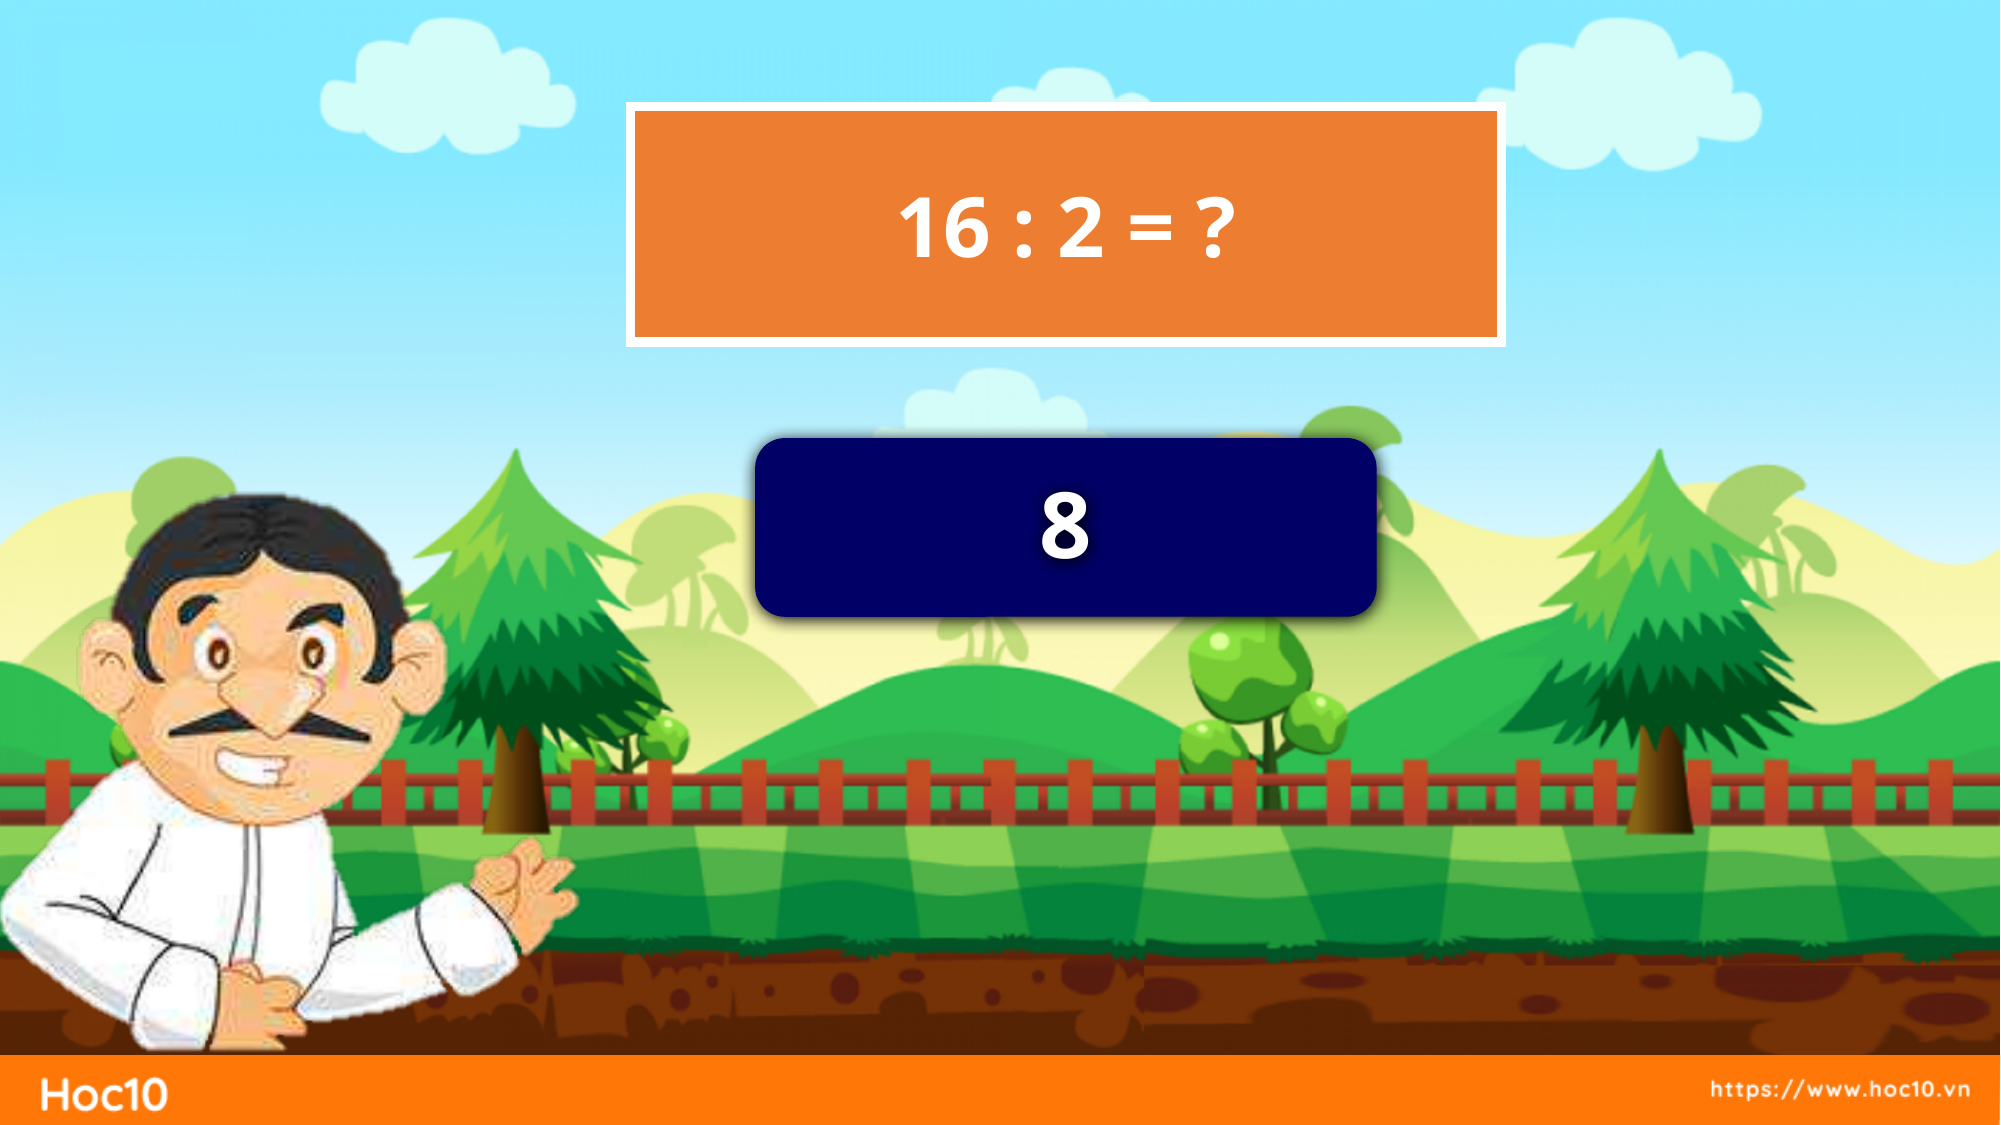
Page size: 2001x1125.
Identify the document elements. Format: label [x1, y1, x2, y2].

text_box [755, 438, 1377, 617]
picture [0, 0, 2001, 1125]
